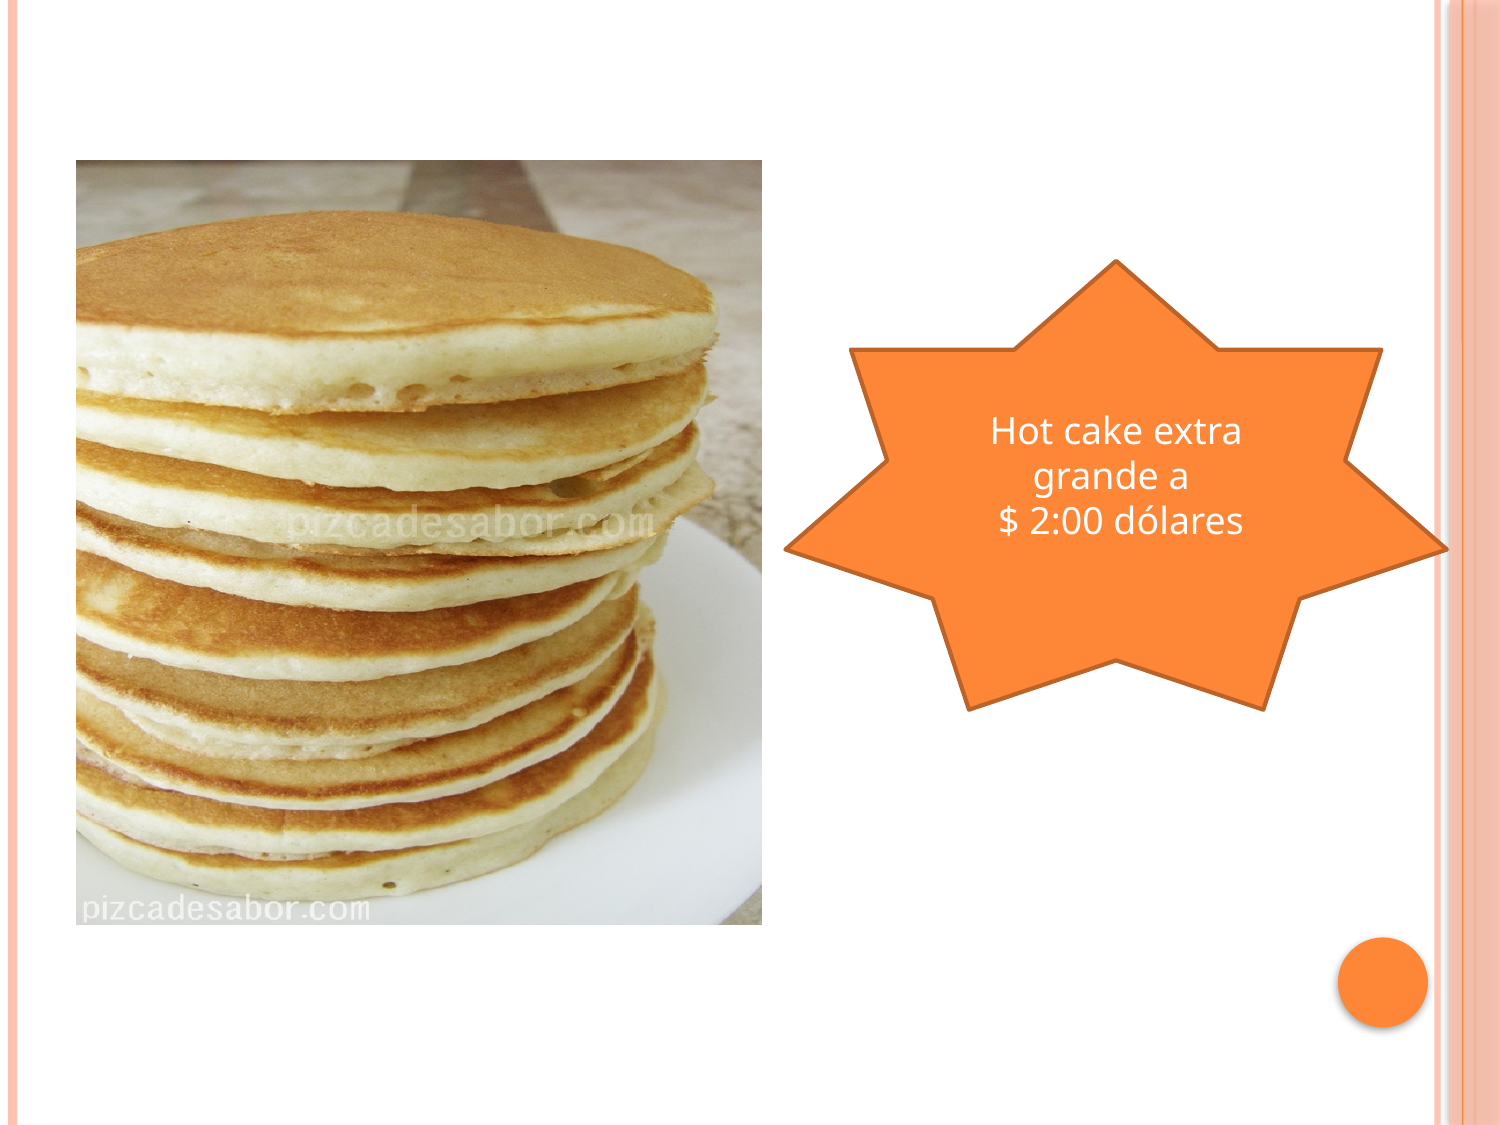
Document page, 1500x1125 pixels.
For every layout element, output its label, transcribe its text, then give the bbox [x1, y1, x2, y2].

text_box Hot cake extra grande a $ 2:00 dólares [783, 259, 1449, 712]
picture [76, 160, 763, 925]
title [64, 125, 1290, 1047]
